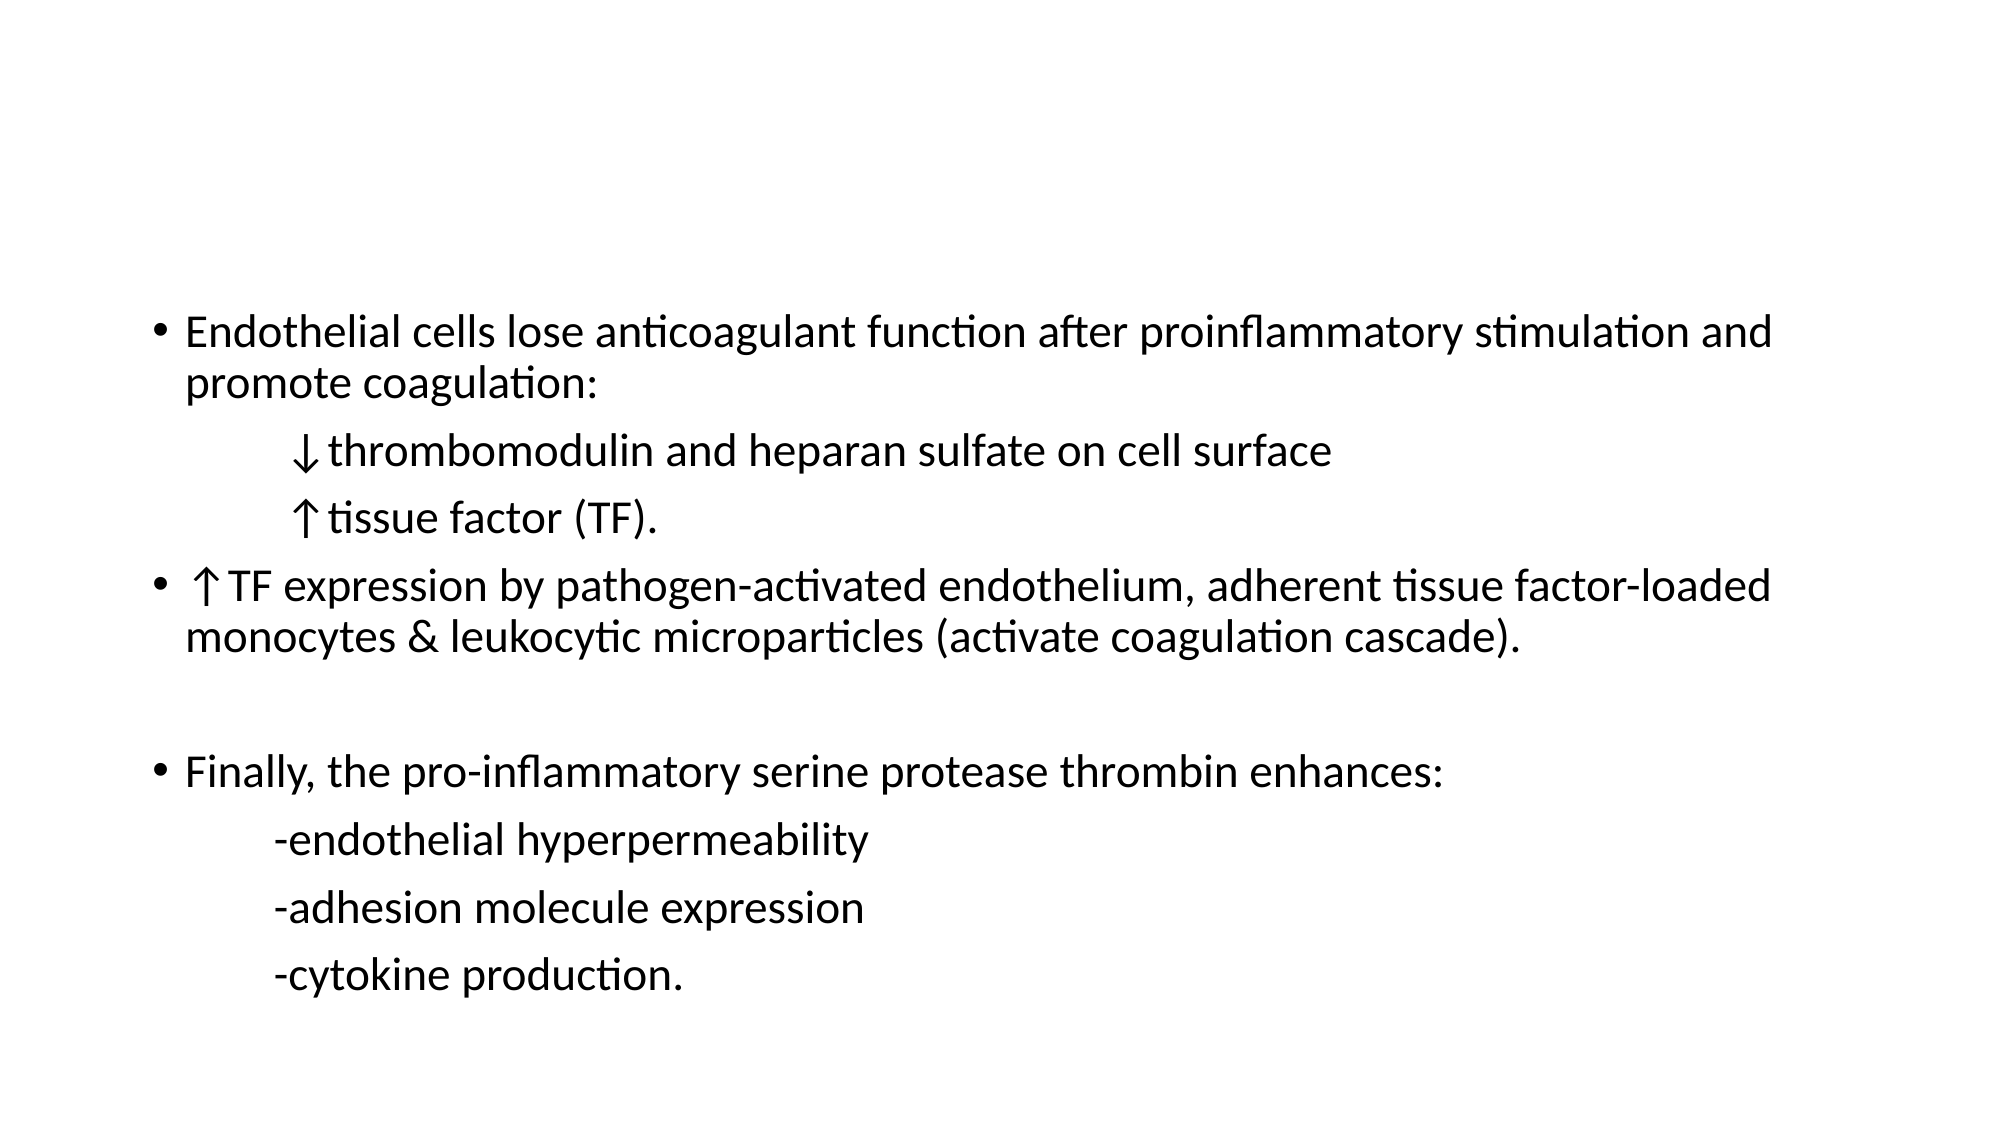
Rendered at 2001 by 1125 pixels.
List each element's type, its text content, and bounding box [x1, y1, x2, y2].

list Endothelial cells lose anticoagulant function after proinflammatory stimulation and promote coagulation: ↓thrombomodulin and heparan sulfate on cell surface ↑tissue factor (TF). ↑TF expression by pathogen-activated endothelium, adherent tissue factor-loaded monocytes & leukocytic microparticles (activate coagulation cascade). Finally, the pro-inflammatory serine protease thrombin enhances: -endothelial hyperpermeability -adhesion molecule expression -cytokine production. [137, 299, 1961, 1014]
